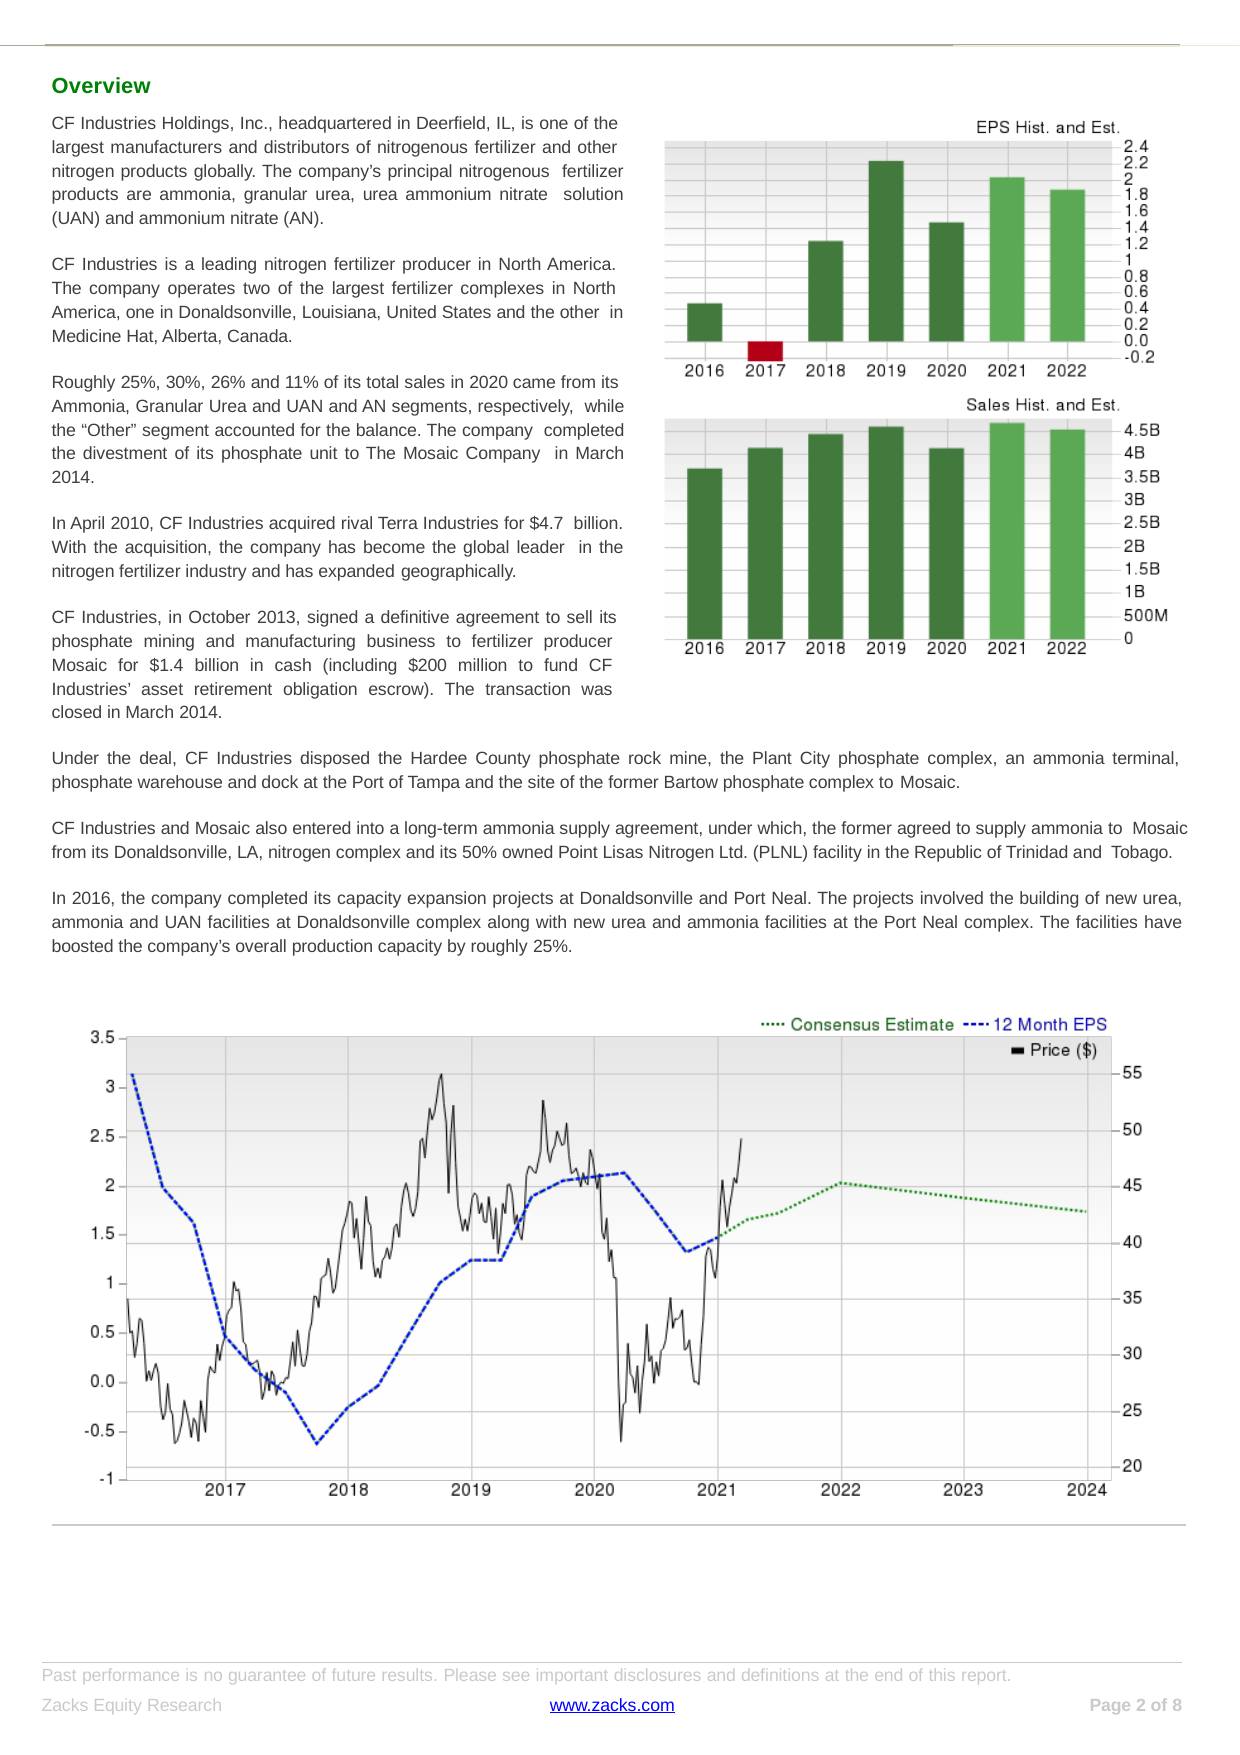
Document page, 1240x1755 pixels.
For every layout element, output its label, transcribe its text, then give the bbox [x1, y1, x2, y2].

text_box [638, 117, 1187, 672]
slide_number Zacks Equity Research [39, 1693, 226, 1755]
slide_number Page 2 of 8 [1087, 1693, 1185, 1755]
text_box [51, 999, 1187, 1525]
text_box www.zacks.com [547, 1693, 679, 1715]
text_box Overview CF Industries Holdings, Inc., headquartered in Deerfield, IL, is one of the largest manufacturers and distributors of nitrogenous fertilizer and other nitrogen products globally. The company’s principal nitrogenous fertilizer products are ammonia, granular urea, urea ammonium nitrate solution (UAN) and ammonium nitrate (AN). CF Industries is a leading nitrogen fertilizer producer in North America. The company operates two of the largest fertilizer complexes in North America, one in Donaldsonville, Louisiana, United States and the other in Medicine Hat, Alberta, Canada. Roughly 25%, 30%, 26% and 11% of its total sales in 2020 came from its Ammonia, Granular Urea and UAN and AN segments, respectively, while the “Other” segment accounted for the balance. The company completed the divestment of its phosphate unit to The Mosaic Company in March 2014. In April 2010, CF Industries acquired rival Terra Industries for $4.7 billion. With the acquisition, the company has become the global leader in the nitrogen fertilizer industry and has expanded geographically. CF Industries, in October 2013, signed a definitive agreement to sell its phosphate mining and manufacturing business to fertilizer producer Mosaic for $1.4 billion in cash (including $200 million to fund CF Industries’ asset retirement obligation escrow). The transaction was closed in March 2014. Under the deal, CF Industries disposed the Hardee County phosphate rock mine, the Plant City phosphate complex, an ammonia terminal, phosphate warehouse and dock at the Port of Tampa and the site of the former Bartow phosphate complex to Mosaic. CF Industries and Mosaic also entered into a long-term ammonia supply agreement, under which, the former agreed to supply ammonia to Mosaic from its Donaldsonville, LA, nitrogen complex and its 50% owned Point Lisas Nitrogen Ltd. (PLNL) facility in the Republic of Trinidad and Tobago. In 2016, the company completed its capacity expansion projects at Donaldsonville and Port Neal. The projects involved the building of new urea, ammonia and UAN facilities at Donaldsonville complex along with new urea and ammonia facilities at the Port Neal complex. The facilities have boosted the company’s overall production capacity by roughly 25%. [49, 68, 1190, 956]
footer Past performance is no guarantee of future results. Please see important disclosures and definitions at the end of this report. [39, 1662, 1016, 1755]
